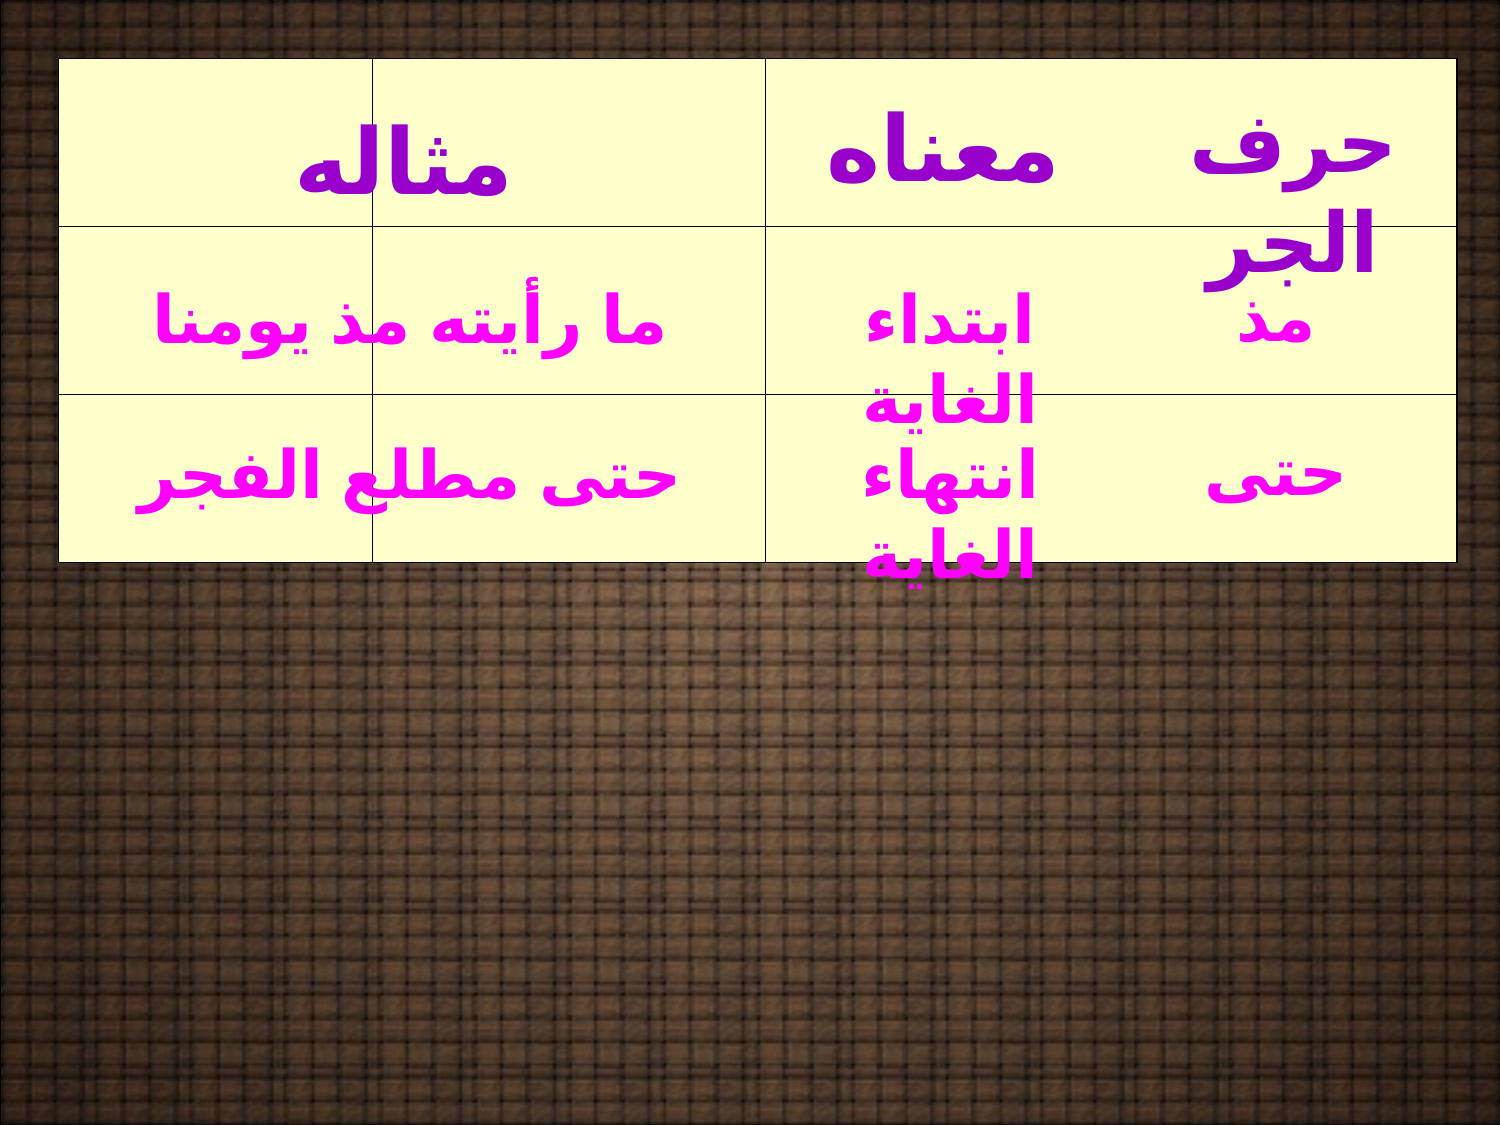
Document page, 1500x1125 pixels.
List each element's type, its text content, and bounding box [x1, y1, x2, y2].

table_cell [59, 227, 372, 394]
table_header [373, 59, 765, 226]
table_cell [373, 395, 765, 562]
table_cell [373, 227, 765, 394]
table_header [59, 59, 372, 226]
text_box انتهاء الغاية [773, 424, 1128, 599]
text_box حتى [1160, 421, 1393, 517]
table_cell [766, 395, 773, 562]
text_box مذ [1160, 267, 1393, 362]
text_box حتى مطلع الفجر [82, 424, 739, 519]
table_header [766, 59, 1456, 226]
table_cell [59, 395, 372, 562]
text_box ما رأيته مذ يومنا [82, 269, 739, 365]
table_cell [766, 227, 1456, 394]
text_box ابتداء الغاية [773, 269, 1128, 424]
picture [0, 0, 1500, 1125]
text_box مثاله [93, 95, 715, 220]
table_cell [1128, 395, 1456, 562]
text_box حرف الجر [1136, 81, 1451, 297]
text_box معناه [761, 81, 1125, 207]
